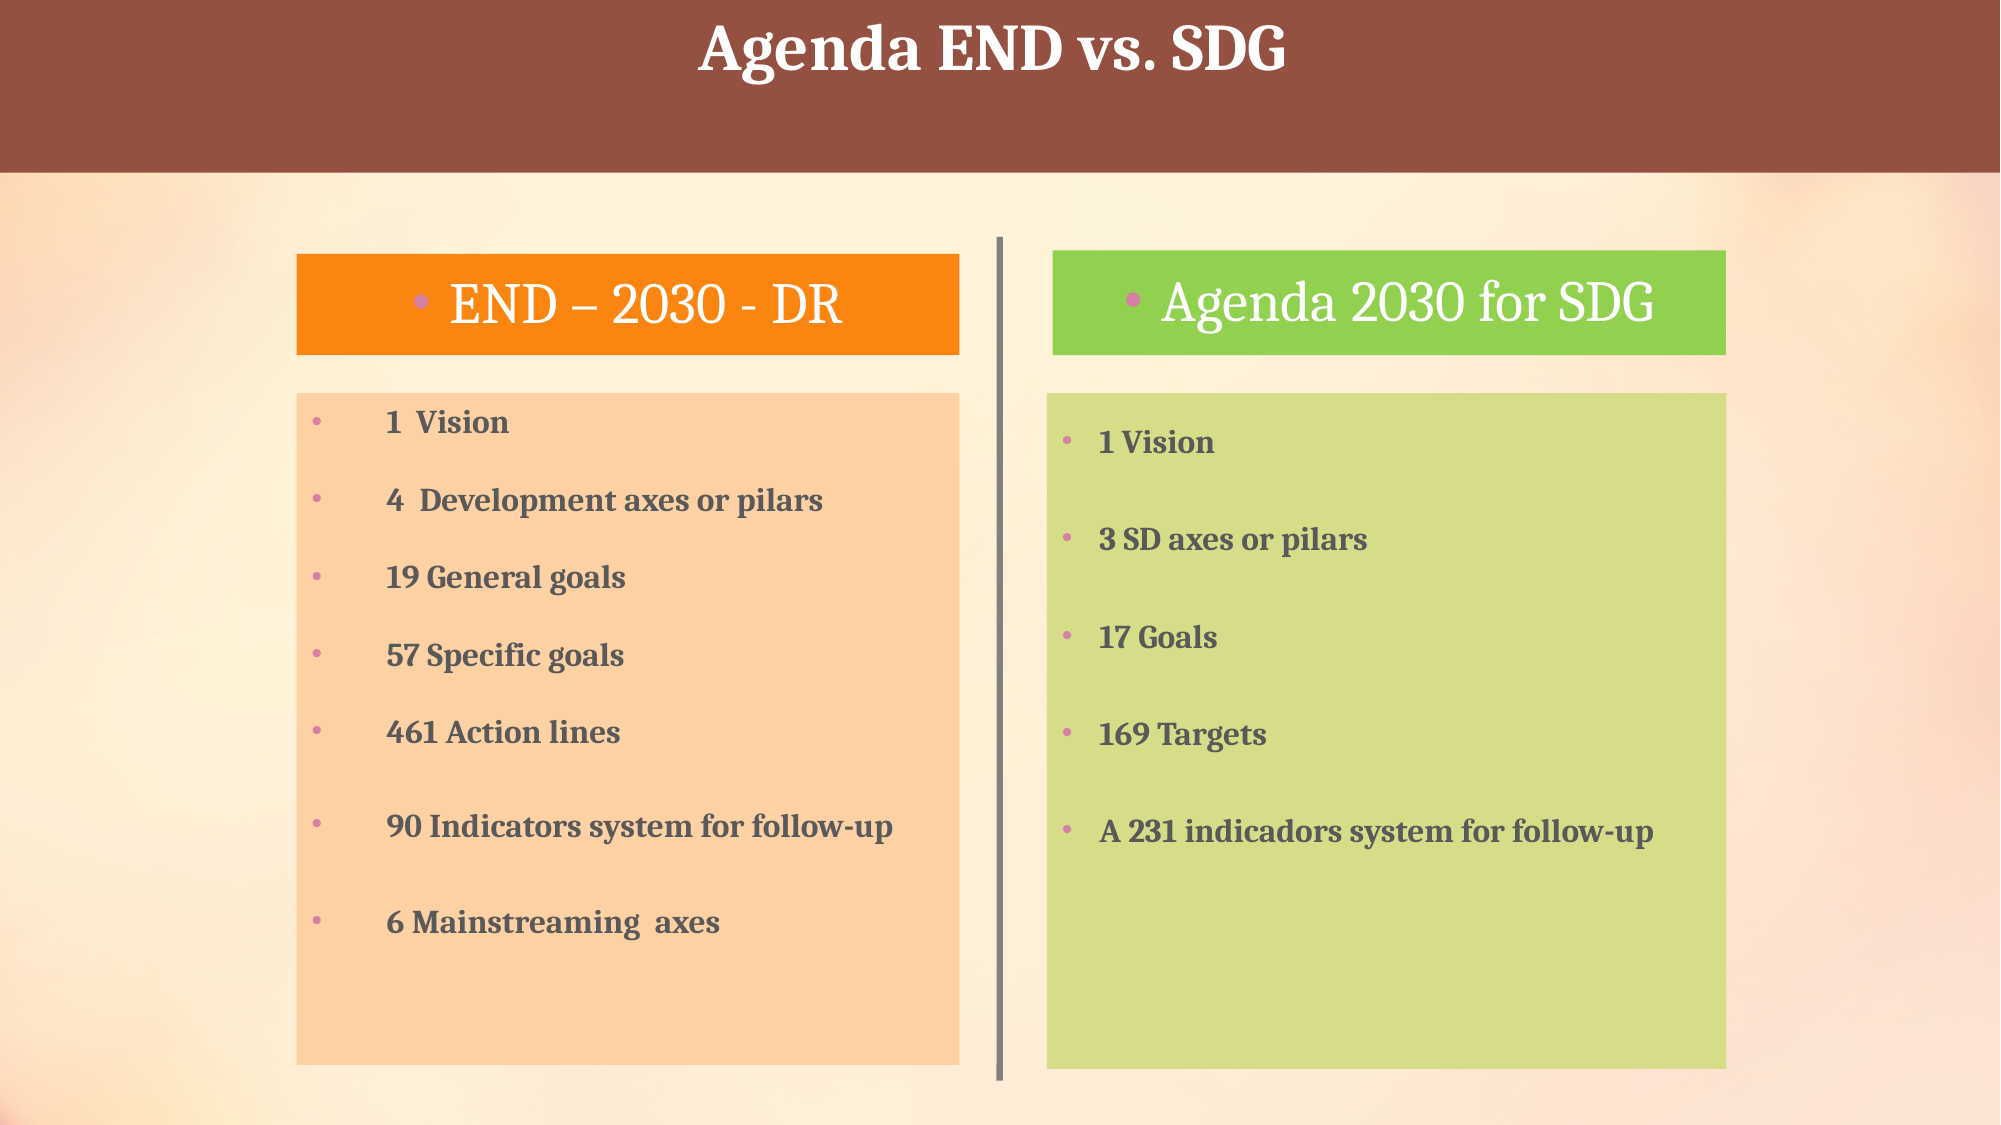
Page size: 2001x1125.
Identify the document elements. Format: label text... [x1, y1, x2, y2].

text_box Agenda 2030 for SDG [1052, 250, 1726, 356]
text_box END – 2030 - DR [296, 253, 960, 356]
title Agenda END vs. SDG [0, 0, 2000, 173]
picture [0, 0, 2001, 1125]
list 1 Vision 4 Development axes or pilars 19 General goals 57 Specific goals 461 Action lines 90 Indicators system for follow-up 6 Mainstreaming axes [296, 393, 960, 1065]
list 1 Vision 3 SD axes or pilars 17 Goals 169 Targets A 231 indicadors system for follow-up [1046, 393, 1727, 1069]
